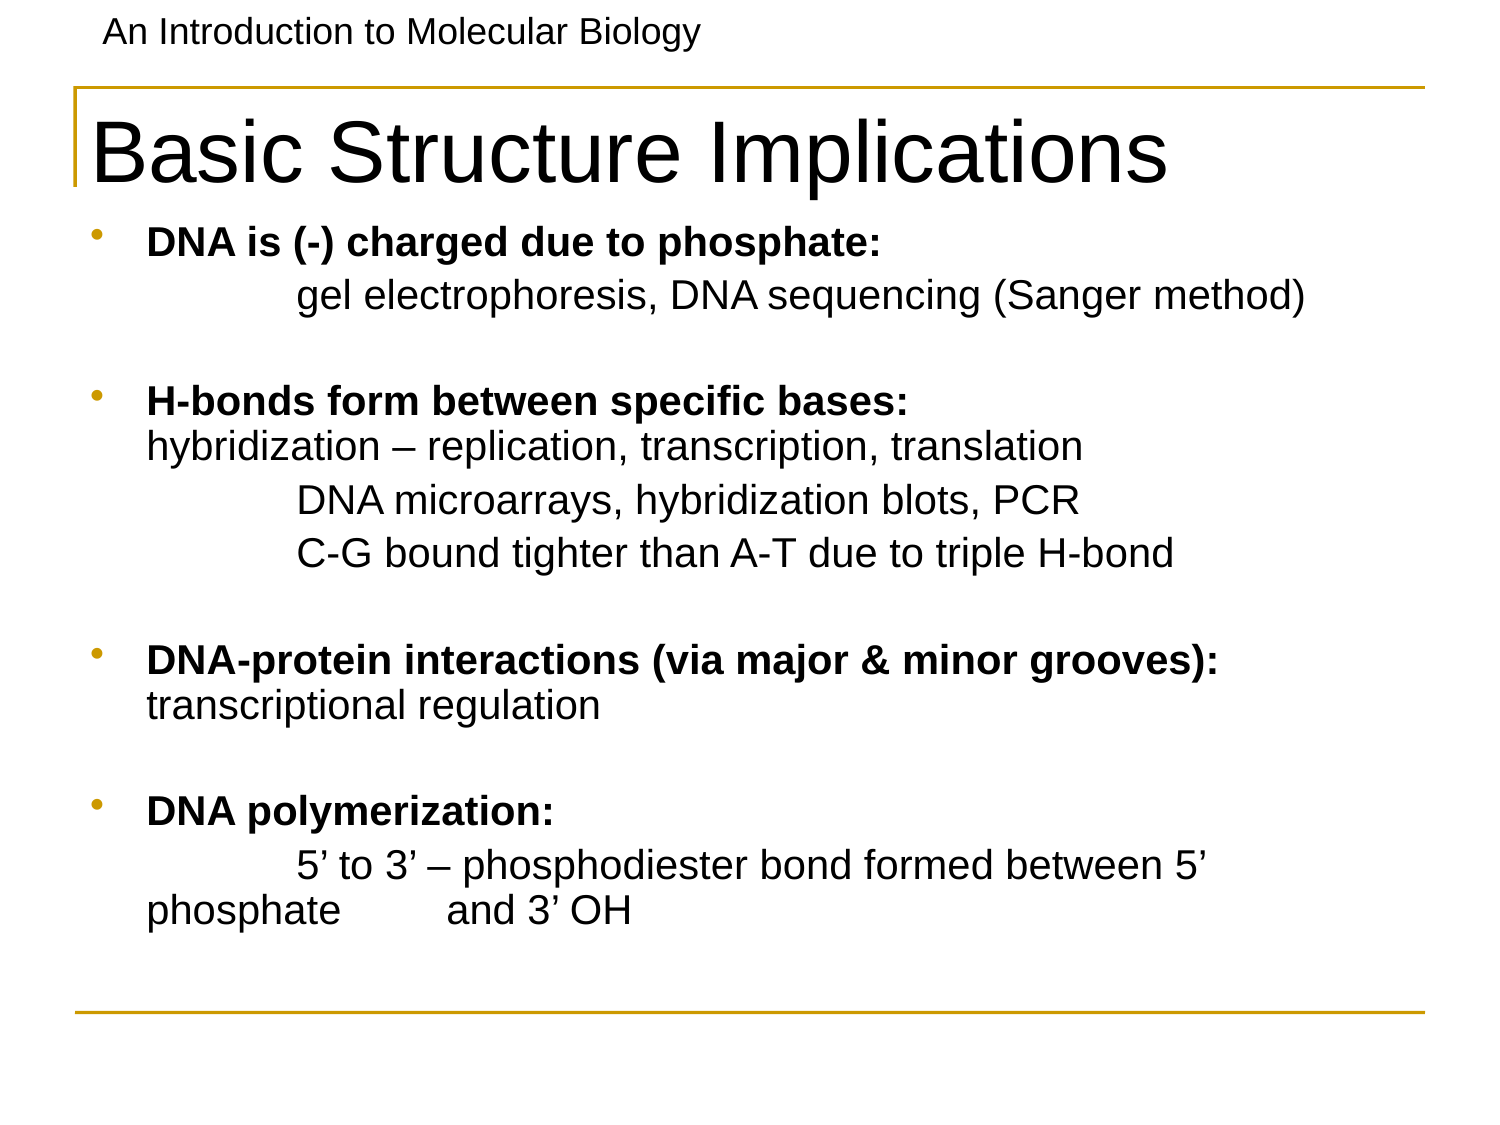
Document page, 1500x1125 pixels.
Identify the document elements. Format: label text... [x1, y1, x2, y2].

list DNA is (-) charged due to phosphate: gel electrophoresis, DNA sequencing (Sanger method) H-bonds form between specific bases: hybridization – replication, transcription, translation DNA microarrays, hybridization blots, PCR C-G bound tighter than A-T due to triple H-bond DNA-protein interactions (via major & minor grooves): transcriptional regulation DNA polymerization: 5’ to 3’ – phosphodiester bond formed between 5’ phosphate and 3’ OH [74, 212, 1426, 988]
title Basic Structure Implications [74, 87, 1426, 198]
